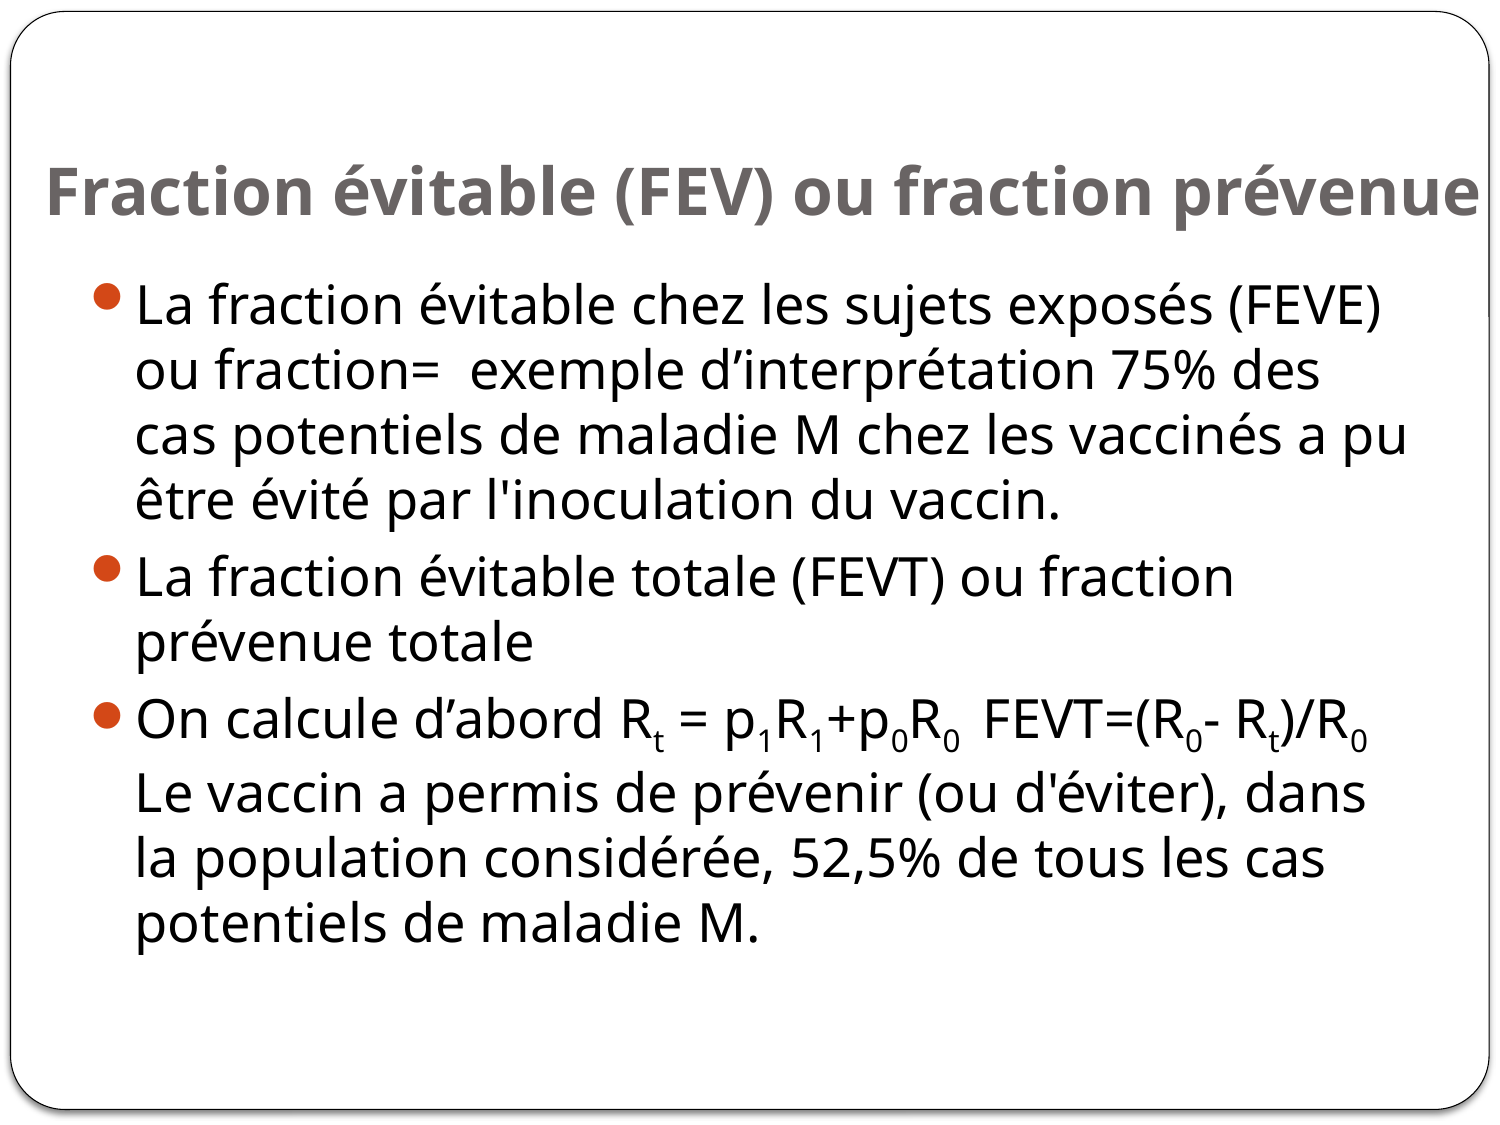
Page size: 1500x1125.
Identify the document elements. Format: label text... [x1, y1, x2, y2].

title Fraction évitable (FEV) ou fraction prévenue [29, 19, 1500, 244]
